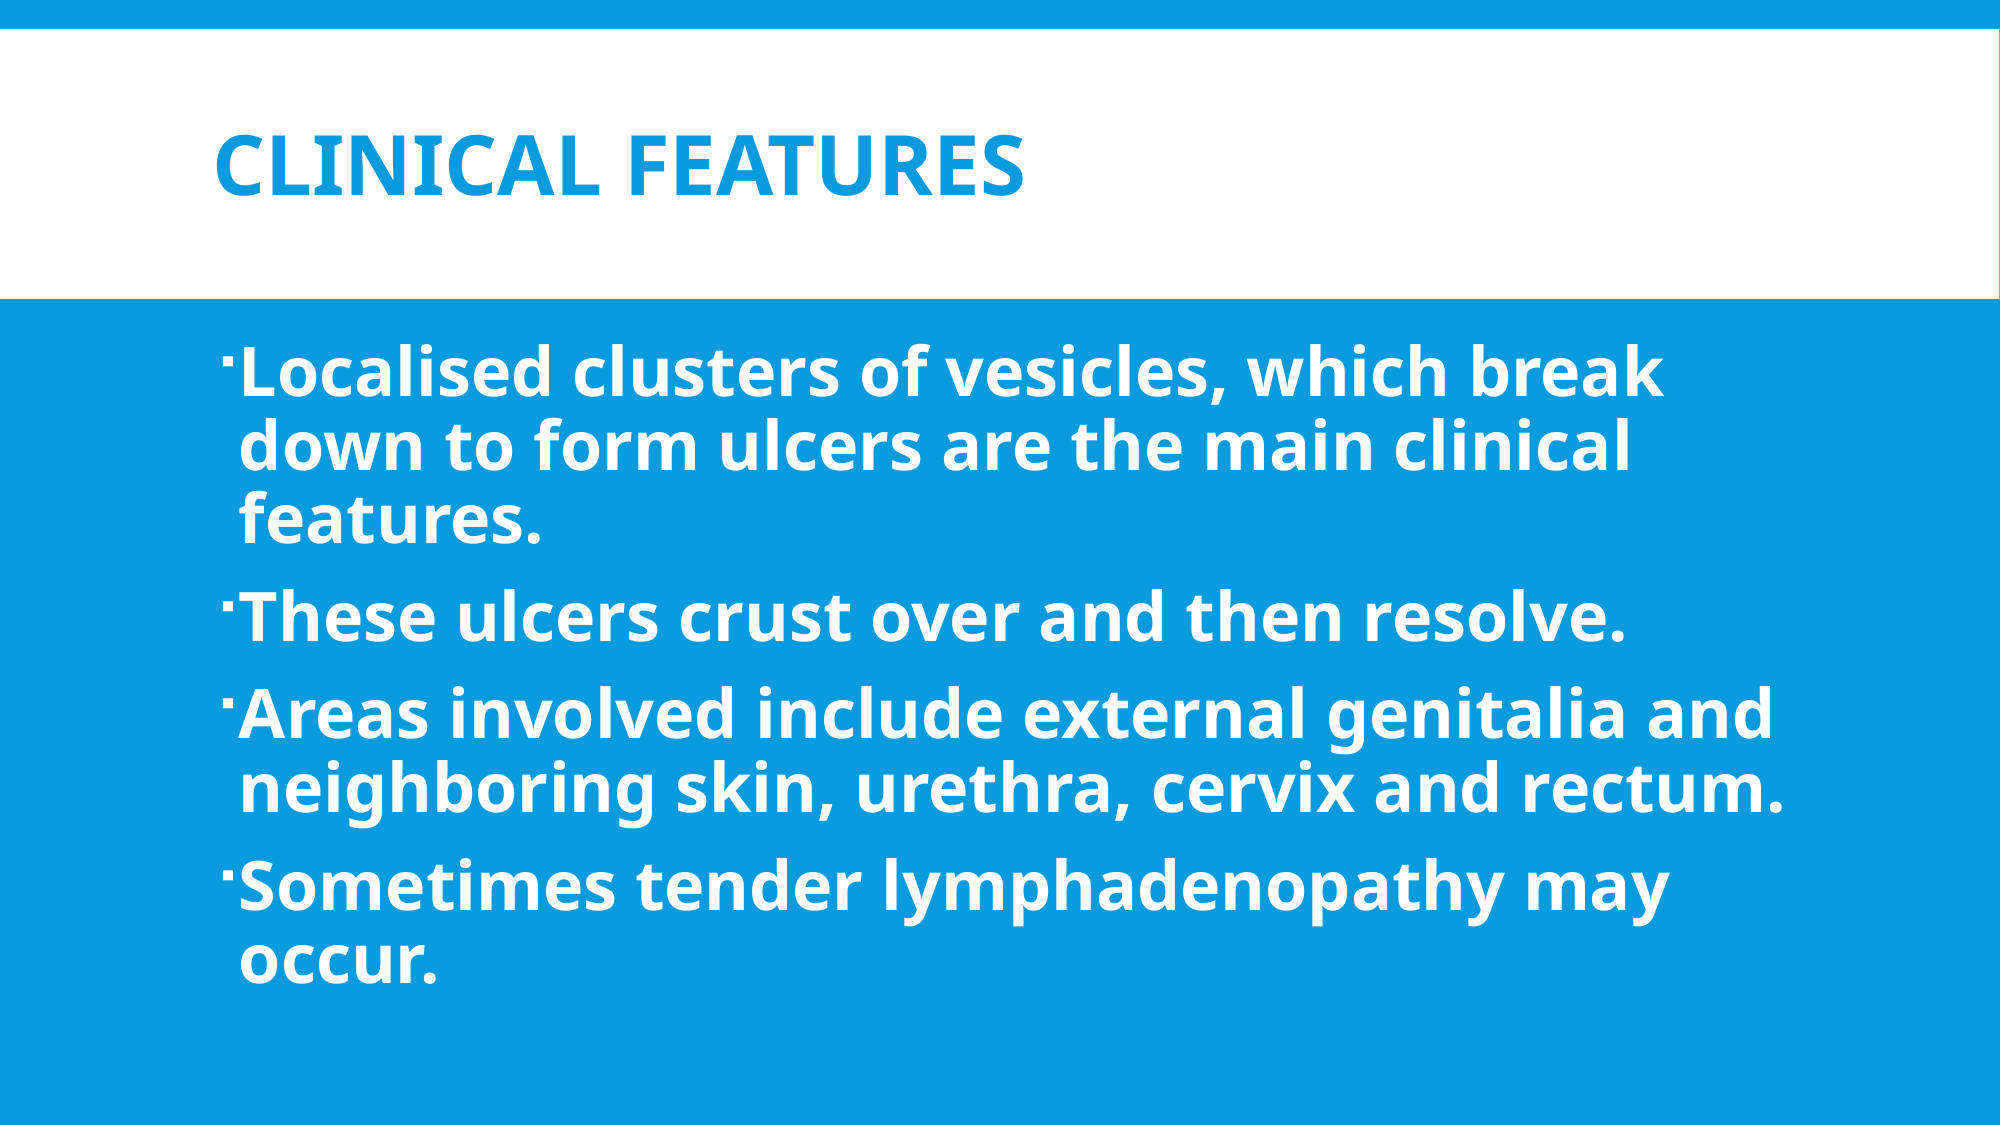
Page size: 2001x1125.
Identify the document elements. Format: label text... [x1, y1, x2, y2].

list Localised clusters of vesicles, which break down to form ulcers are the main clinical features. These ulcers crust over and then resolve. Areas involved include external genitalia and neighboring skin, urethra, cervix and rectum. Sometimes tender lymphadenopathy may occur. [197, 329, 1803, 1020]
title Clinical Features [197, 46, 1803, 295]
